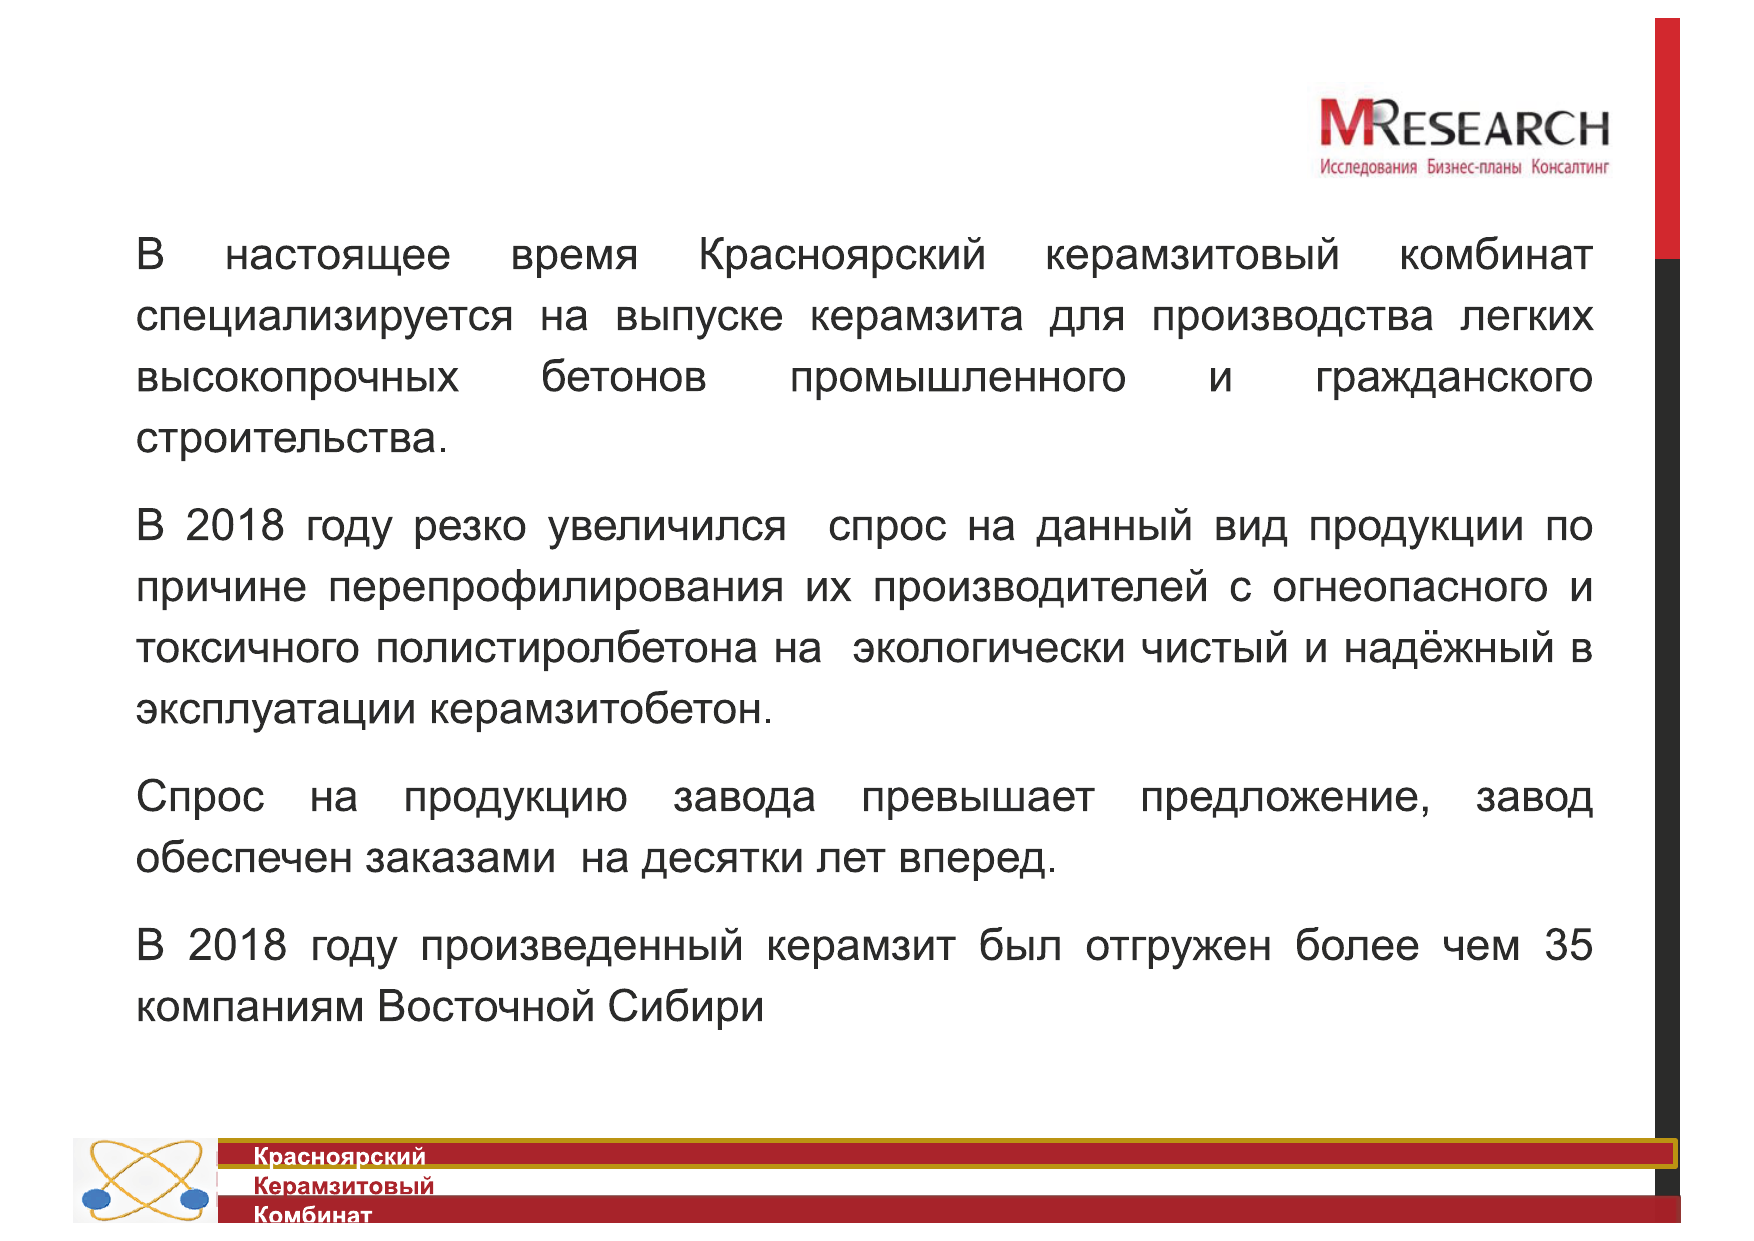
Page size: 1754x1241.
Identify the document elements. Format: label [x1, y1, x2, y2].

text_box [555, 699, 573, 724]
text_box [711, 936, 716, 960]
text_box [1366, 306, 1386, 331]
text_box [381, 306, 402, 340]
text_box [1053, 787, 1075, 812]
text_box [1266, 639, 1287, 663]
text_box [853, 638, 874, 663]
text_box [400, 638, 423, 663]
text_box [831, 306, 853, 331]
text_box [1234, 639, 1254, 663]
text_box [1015, 368, 1035, 392]
text_box [997, 848, 1019, 873]
text_box [1167, 639, 1187, 663]
text_box [1467, 936, 1489, 961]
text_box [1289, 787, 1320, 812]
text_box [1068, 577, 1088, 602]
text_box [283, 1181, 297, 1194]
text_box [1369, 638, 1418, 669]
text_box [711, 638, 731, 663]
text_box [308, 516, 322, 541]
text_box [450, 699, 473, 724]
text_box [1139, 516, 1159, 541]
text_box [673, 306, 693, 331]
text_box [325, 429, 345, 453]
text_box [138, 997, 156, 1022]
text_box [666, 988, 689, 1022]
text_box [225, 700, 249, 724]
text_box [73, 17, 1655, 1140]
text_box [793, 787, 815, 812]
text_box [1306, 639, 1326, 663]
text_box [660, 367, 682, 392]
text_box [587, 245, 612, 270]
text_box [642, 638, 665, 663]
text_box [1443, 639, 1474, 663]
text_box [186, 507, 209, 541]
picture [73, 1137, 1681, 1223]
text_box [543, 358, 565, 392]
text_box [284, 1151, 297, 1166]
text_box [1297, 927, 1319, 961]
text_box [297, 245, 317, 270]
text_box [911, 787, 934, 812]
text_box [311, 306, 331, 331]
text_box [875, 577, 894, 602]
text_box [214, 997, 233, 1022]
text_box [924, 848, 944, 873]
text_box [476, 699, 498, 733]
text_box [565, 306, 588, 331]
text_box [1317, 306, 1343, 337]
text_box [408, 997, 430, 1022]
text_box [701, 237, 724, 270]
text_box [776, 638, 796, 663]
text_box [1572, 639, 1592, 663]
text_box [846, 245, 867, 270]
text_box [591, 577, 611, 602]
text_box [919, 638, 943, 663]
text_box [499, 997, 518, 1022]
text_box [347, 428, 368, 453]
text_box [1066, 245, 1088, 270]
text_box [429, 368, 434, 392]
text_box [1012, 638, 1032, 663]
text_box [1286, 245, 1306, 270]
text_box [1364, 577, 1387, 602]
text_box [567, 638, 590, 663]
text_box [1402, 245, 1420, 270]
text_box [1525, 577, 1547, 602]
text_box [742, 516, 763, 541]
text_box [1318, 368, 1332, 392]
text_box [664, 936, 684, 960]
text_box [138, 577, 157, 602]
text_box [1142, 245, 1168, 270]
text_box [900, 516, 923, 541]
text_box [1547, 516, 1567, 541]
text_box [281, 848, 301, 873]
text_box [391, 429, 411, 453]
text_box [1524, 787, 1544, 812]
text_box [989, 638, 1009, 663]
text_box [1413, 577, 1435, 602]
text_box [368, 429, 388, 453]
text_box [1186, 577, 1206, 602]
text_box [897, 368, 917, 392]
text_box [344, 516, 370, 547]
text_box [1036, 516, 1062, 547]
text_box [322, 516, 345, 541]
text_box [1533, 639, 1553, 663]
text_box [527, 787, 545, 812]
text_box [1250, 936, 1270, 961]
text_box [694, 848, 715, 873]
text_box [715, 848, 737, 873]
text_box [312, 787, 332, 812]
text_box [195, 787, 216, 820]
text_box [1322, 936, 1344, 961]
text_box [385, 1151, 410, 1165]
text_box [423, 936, 442, 960]
text_box [414, 1181, 418, 1194]
text_box [214, 927, 236, 961]
text_box [1143, 787, 1162, 812]
text_box [617, 306, 637, 331]
text_box [1545, 787, 1593, 818]
text_box [600, 700, 620, 724]
text_box [644, 516, 664, 541]
text_box [297, 700, 317, 724]
text_box [1215, 245, 1235, 270]
text_box [1190, 787, 1238, 818]
text_box [138, 927, 164, 961]
text_box [641, 848, 667, 879]
text_box [353, 577, 376, 602]
text_box [577, 700, 597, 724]
text_box [1212, 639, 1232, 663]
text_box [212, 507, 234, 541]
text_box [312, 1181, 328, 1194]
text_box [253, 429, 273, 453]
text_box [1476, 639, 1495, 663]
text_box [1039, 577, 1064, 608]
text_box [503, 848, 529, 873]
text_box [322, 638, 337, 663]
text_box [210, 306, 232, 337]
text_box [547, 997, 569, 1022]
text_box [273, 638, 293, 663]
text_box [1381, 516, 1406, 547]
text_box [406, 787, 425, 812]
text_box [646, 690, 668, 724]
text_box [1487, 306, 1510, 331]
text_box [1420, 638, 1442, 663]
text_box [980, 306, 1000, 331]
text_box [329, 1181, 341, 1194]
text_box [138, 368, 158, 392]
text_box [296, 638, 319, 663]
text_box [586, 936, 612, 967]
text_box [972, 577, 991, 602]
text_box [1570, 928, 1593, 961]
text_box [242, 368, 260, 392]
text_box [718, 306, 739, 331]
text_box [500, 699, 522, 724]
text_box [462, 516, 481, 541]
text_box [542, 936, 562, 960]
text_box [799, 245, 818, 270]
text_box [1092, 245, 1113, 278]
text_box [1390, 577, 1409, 602]
text_box [735, 638, 757, 663]
text_box [1040, 368, 1059, 392]
text_box [864, 787, 883, 812]
text_box [282, 306, 306, 331]
text_box [725, 927, 739, 934]
text_box [721, 936, 741, 960]
text_box [637, 367, 656, 392]
text_box [1148, 936, 1170, 969]
text_box [590, 367, 610, 392]
text_box [840, 367, 862, 392]
text_box [1477, 516, 1497, 541]
text_box [448, 306, 468, 331]
text_box [162, 577, 183, 611]
text_box [274, 699, 296, 724]
text_box [1300, 577, 1314, 602]
text_box [403, 245, 425, 270]
text_box [1396, 936, 1419, 961]
text_box [311, 367, 332, 401]
text_box [1262, 245, 1282, 270]
text_box [1036, 638, 1058, 663]
text_box [1114, 516, 1134, 541]
text_box [670, 699, 693, 724]
text_box [485, 516, 503, 541]
text_box [853, 516, 872, 541]
text_box [769, 936, 787, 960]
text_box [1316, 577, 1336, 602]
text_box [1295, 306, 1318, 331]
text_box [540, 577, 560, 602]
text_box [816, 848, 840, 873]
text_box [1513, 306, 1528, 331]
text_box [136, 699, 157, 724]
text_box [1530, 367, 1552, 392]
text_box [335, 787, 357, 812]
text_box [844, 848, 866, 873]
text_box [258, 848, 281, 873]
text_box [640, 936, 660, 960]
text_box [1556, 368, 1570, 392]
text_box [969, 516, 989, 541]
text_box [994, 577, 1014, 602]
text_box [1347, 787, 1367, 812]
text_box [447, 936, 468, 969]
text_box [432, 700, 449, 724]
text_box [1171, 516, 1191, 541]
text_box [1511, 368, 1529, 392]
text_box [371, 516, 393, 550]
text_box [340, 1151, 354, 1165]
text_box [255, 1176, 268, 1194]
text_box [502, 569, 536, 610]
text_box [573, 997, 593, 1022]
text_box [1000, 306, 1023, 331]
text_box [1236, 245, 1259, 270]
text_box [439, 516, 461, 541]
text_box [1536, 630, 1550, 636]
text_box [668, 516, 688, 541]
text_box [1007, 936, 1027, 961]
text_box [973, 638, 987, 663]
text_box [162, 368, 182, 392]
text_box [919, 368, 924, 392]
text_box [609, 988, 638, 1022]
picture [1306, 81, 1621, 195]
text_box [1178, 306, 1199, 340]
text_box [935, 306, 954, 331]
text_box [475, 997, 498, 1022]
text_box [1256, 639, 1261, 663]
text_box [740, 848, 760, 873]
text_box [275, 245, 297, 270]
text_box [1372, 787, 1392, 812]
text_box [1321, 787, 1343, 812]
text_box [330, 577, 350, 602]
text_box [1476, 787, 1495, 812]
text_box [385, 1181, 398, 1194]
text_box [180, 699, 201, 724]
text_box [394, 700, 414, 724]
text_box [341, 245, 363, 270]
text_box [160, 306, 180, 331]
text_box [717, 997, 739, 1030]
text_box [1571, 578, 1592, 602]
text_box [742, 997, 762, 1022]
text_box [763, 516, 785, 541]
text_box [317, 245, 340, 270]
text_box [426, 306, 448, 331]
text_box [866, 368, 891, 392]
text_box [260, 367, 283, 392]
text_box [687, 577, 709, 602]
text_box [366, 848, 384, 873]
text_box [812, 306, 830, 331]
text_box [523, 997, 543, 1022]
text_box [1493, 936, 1519, 960]
text_box [715, 516, 739, 541]
text_box [218, 787, 241, 812]
text_box [1570, 516, 1593, 541]
text_box [896, 638, 919, 663]
text_box [1422, 806, 1428, 818]
text_box [792, 368, 811, 392]
text_box [872, 245, 893, 279]
text_box [964, 245, 984, 270]
text_box [743, 787, 765, 812]
text_box [880, 306, 903, 331]
text_box [1502, 516, 1522, 541]
text_box [1216, 516, 1236, 541]
text_box [242, 927, 255, 960]
text_box [907, 306, 932, 331]
text_box [1019, 848, 1045, 879]
text_box [433, 997, 454, 1022]
text_box [358, 368, 378, 392]
text_box [1167, 787, 1188, 820]
text_box [923, 577, 946, 602]
text_box [693, 516, 713, 541]
text_box [1089, 367, 1125, 392]
text_box [170, 787, 190, 812]
text_box [187, 848, 209, 873]
text_box [896, 245, 917, 270]
text_box [317, 699, 340, 724]
text_box [583, 848, 603, 873]
text_box [750, 245, 772, 270]
text_box [262, 507, 284, 541]
text_box [237, 997, 259, 1022]
text_box [1201, 306, 1224, 331]
text_box [432, 848, 454, 873]
text_box [312, 1151, 324, 1165]
text_box [1266, 787, 1289, 812]
text_box [1064, 516, 1086, 541]
text_box [1104, 638, 1124, 663]
text_box [403, 577, 425, 602]
text_box [560, 245, 583, 270]
text_box [274, 428, 320, 453]
text_box [454, 997, 474, 1022]
text_box [1029, 936, 1034, 961]
text_box [437, 368, 459, 392]
text_box [1432, 516, 1450, 541]
text_box [259, 306, 281, 331]
text_box [1190, 638, 1211, 663]
text_box [526, 700, 552, 724]
text_box [1060, 638, 1082, 663]
text_box [412, 1146, 425, 1165]
text_box [231, 429, 251, 453]
text_box [1334, 367, 1355, 401]
text_box [284, 577, 306, 602]
text_box [1063, 367, 1086, 392]
text_box [740, 700, 760, 724]
text_box [961, 787, 981, 812]
text_box [476, 577, 499, 602]
text_box [692, 997, 712, 1022]
text_box [344, 700, 366, 730]
text_box [429, 577, 448, 602]
text_box [349, 936, 375, 967]
text_box [1372, 936, 1394, 961]
text_box [156, 638, 179, 663]
text_box [967, 237, 981, 243]
text_box [475, 638, 496, 663]
text_box [227, 245, 247, 270]
text_box [760, 306, 783, 331]
text_box [187, 577, 207, 602]
text_box [1110, 936, 1129, 961]
text_box [814, 936, 835, 969]
text_box [183, 997, 209, 1022]
text_box [269, 1151, 283, 1170]
text_box [421, 1181, 434, 1194]
text_box [157, 997, 179, 1022]
text_box [193, 367, 214, 392]
text_box [211, 577, 230, 602]
text_box [1321, 237, 1335, 243]
text_box [137, 848, 159, 873]
text_box [947, 848, 970, 873]
text_box [203, 700, 222, 724]
text_box [513, 245, 533, 270]
text_box [305, 848, 327, 873]
text_box [857, 306, 878, 340]
text_box [356, 306, 376, 331]
text_box [576, 989, 590, 995]
text_box [162, 839, 185, 873]
text_box [866, 848, 886, 873]
text_box [189, 927, 211, 960]
text_box [1171, 936, 1223, 970]
text_box [255, 1147, 268, 1165]
text_box [807, 578, 827, 602]
text_box [980, 927, 1003, 961]
text_box [888, 787, 909, 820]
text_box [1311, 516, 1330, 541]
text_box [1655, 258, 1681, 1194]
text_box [618, 629, 640, 663]
text_box [669, 848, 691, 873]
text_box [204, 428, 227, 453]
text_box [334, 367, 357, 392]
text_box [572, 516, 592, 541]
text_box [183, 638, 201, 663]
text_box [1497, 787, 1520, 812]
text_box [597, 787, 627, 812]
text_box [1193, 245, 1213, 270]
text_box [614, 936, 636, 961]
text_box [240, 507, 253, 541]
text_box [606, 848, 628, 873]
text_box [547, 787, 569, 818]
text_box [726, 245, 748, 279]
text_box [476, 787, 502, 818]
text_box [616, 516, 640, 541]
text_box [158, 429, 178, 453]
text_box [1133, 577, 1157, 602]
text_box [877, 516, 898, 549]
text_box [1251, 306, 1269, 331]
text_box [1461, 577, 1481, 602]
text_box [1511, 577, 1525, 602]
text_box [674, 787, 692, 812]
text_box [1111, 577, 1133, 602]
text_box [371, 1151, 384, 1166]
text_box [1549, 306, 1569, 331]
text_box [1452, 516, 1474, 547]
text_box [453, 577, 474, 610]
text_box [137, 306, 158, 331]
text_box [957, 306, 977, 331]
text_box [567, 367, 590, 392]
text_box [686, 367, 706, 392]
text_box [799, 638, 821, 663]
text_box [1438, 367, 1461, 392]
text_box [639, 577, 662, 602]
text_box [973, 848, 995, 881]
text_box [713, 577, 733, 602]
text_box [1086, 936, 1109, 961]
text_box [269, 1181, 281, 1194]
text_box [201, 638, 222, 663]
text_box [1047, 245, 1065, 270]
text_box [1116, 245, 1138, 270]
text_box [1460, 306, 1484, 331]
text_box [1395, 787, 1418, 812]
text_box [251, 700, 274, 733]
text_box [326, 1151, 340, 1166]
text_box [379, 577, 400, 610]
text_box [1420, 245, 1443, 270]
text_box [1530, 306, 1548, 331]
text_box [376, 936, 398, 970]
text_box [542, 306, 562, 331]
text_box [741, 306, 759, 331]
text_box [782, 848, 802, 873]
text_box [1389, 306, 1409, 331]
text_box [235, 848, 255, 873]
text_box [403, 306, 425, 340]
text_box [387, 848, 409, 873]
text_box [1132, 936, 1147, 961]
text_box [503, 516, 526, 541]
text_box [137, 778, 167, 812]
text_box [138, 508, 164, 541]
text_box [1476, 236, 1499, 270]
text_box [496, 638, 516, 663]
text_box [1464, 368, 1484, 392]
text_box [1570, 367, 1592, 392]
text_box [342, 1181, 355, 1194]
text_box [946, 638, 969, 663]
text_box [297, 1181, 310, 1194]
text_box [615, 245, 636, 270]
text_box [1240, 516, 1260, 541]
text_box [775, 245, 796, 270]
text_box [962, 368, 985, 392]
text_box [469, 306, 490, 331]
text_box [519, 638, 539, 663]
text_box [423, 638, 447, 663]
text_box [765, 787, 791, 818]
text_box [663, 306, 668, 331]
text_box [400, 1181, 413, 1194]
text_box [287, 368, 306, 392]
text_box [452, 638, 472, 663]
text_box [1485, 577, 1507, 602]
text_box [380, 989, 405, 1022]
text_box [1049, 306, 1075, 337]
text_box [334, 306, 353, 331]
text_box [1358, 516, 1381, 541]
text_box [327, 936, 349, 961]
text_box [407, 368, 427, 392]
text_box [1318, 245, 1338, 270]
text_box [1161, 516, 1166, 541]
text_box [297, 1151, 311, 1166]
text_box [620, 699, 643, 724]
text_box [1160, 577, 1183, 602]
text_box [520, 936, 539, 961]
text_box [1408, 516, 1430, 550]
text_box [1239, 787, 1263, 812]
text_box [829, 578, 852, 602]
text_box [260, 577, 280, 602]
text_box [212, 848, 233, 873]
text_box [1190, 569, 1204, 575]
text_box [456, 848, 475, 873]
text_box [548, 516, 570, 550]
text_box [1344, 936, 1368, 961]
text_box [1075, 787, 1095, 812]
text_box [762, 848, 780, 873]
text_box [1102, 306, 1123, 331]
text_box [477, 848, 499, 873]
text_box [248, 638, 268, 663]
text_box [356, 1181, 383, 1194]
text_box [993, 787, 1024, 812]
text_box [222, 1167, 1655, 1194]
text_box [685, 638, 708, 663]
text_box [594, 516, 616, 541]
text_box [1358, 367, 1436, 398]
text_box [816, 367, 837, 401]
text_box [181, 428, 202, 462]
text_box [1339, 577, 1361, 602]
text_box [263, 997, 283, 1022]
text_box [310, 997, 332, 1022]
text_box [616, 577, 637, 610]
text_box [1335, 516, 1356, 550]
text_box [1016, 577, 1039, 602]
text_box [356, 1151, 370, 1170]
text_box [878, 638, 896, 663]
text_box [243, 787, 264, 812]
text_box [1545, 927, 1567, 961]
text_box [822, 245, 845, 270]
text_box [837, 936, 859, 961]
text_box [891, 936, 910, 961]
text_box [562, 577, 586, 602]
text_box [264, 927, 286, 961]
text_box [1572, 306, 1594, 331]
text_box [901, 848, 921, 873]
text_box [695, 306, 717, 340]
text_box [337, 997, 362, 1022]
text_box [914, 936, 934, 960]
text_box [1501, 639, 1521, 663]
text_box [572, 787, 592, 812]
text_box [1270, 630, 1284, 636]
text_box [610, 367, 633, 392]
text_box [1211, 368, 1231, 392]
text_box [1447, 245, 1472, 270]
text_box [490, 306, 512, 331]
text_box [1224, 936, 1246, 961]
text_box [1154, 306, 1173, 331]
text_box [235, 577, 255, 602]
text_box [983, 787, 988, 812]
text_box [453, 787, 476, 812]
text_box [415, 516, 437, 549]
text_box [1444, 936, 1463, 960]
text_box [1090, 577, 1110, 602]
text_box [331, 848, 351, 873]
text_box [503, 787, 525, 821]
text_box [1273, 577, 1296, 602]
text_box [221, 1140, 1676, 1167]
text_box [470, 936, 493, 961]
text_box [136, 638, 156, 663]
text_box [537, 245, 558, 278]
text_box [161, 700, 179, 724]
text_box [863, 936, 889, 960]
text_box [235, 306, 255, 331]
text_box [1502, 245, 1522, 270]
text_box [544, 638, 565, 672]
text_box [497, 936, 517, 960]
text_box [761, 577, 782, 602]
text_box [693, 700, 713, 724]
text_box [534, 848, 554, 873]
text_box [378, 638, 397, 663]
text_box [369, 700, 389, 724]
text_box [1345, 306, 1366, 331]
text_box [829, 516, 850, 541]
text_box [1488, 367, 1509, 392]
text_box [665, 577, 685, 602]
text_box [1037, 936, 1060, 961]
text_box [949, 577, 969, 602]
text_box [138, 237, 164, 270]
text_box [1228, 306, 1248, 331]
text_box [1346, 639, 1366, 663]
text_box [925, 516, 947, 541]
text_box [1411, 306, 1433, 331]
text_box [1142, 639, 1162, 663]
text_box [1084, 638, 1102, 663]
text_box [1573, 245, 1593, 270]
text_box [787, 936, 810, 961]
text_box [992, 516, 1015, 541]
text_box [713, 699, 736, 724]
text_box [1170, 245, 1189, 270]
text_box [250, 245, 273, 270]
text_box [137, 428, 158, 453]
text_box [641, 306, 661, 331]
text_box [689, 936, 709, 960]
text_box [428, 245, 450, 270]
text_box [928, 368, 959, 392]
text_box [368, 245, 401, 276]
text_box [721, 787, 741, 812]
text_box [642, 997, 662, 1022]
text_box [413, 848, 431, 873]
text_box [413, 428, 435, 453]
text_box [1527, 245, 1547, 270]
text_box [590, 638, 614, 663]
text_box [1262, 516, 1288, 547]
text_box [430, 787, 451, 820]
text_box [1523, 639, 1527, 663]
text_box [564, 936, 586, 961]
text_box [1028, 787, 1050, 812]
text_box [184, 368, 189, 392]
text_box [695, 787, 717, 812]
text_box [382, 368, 402, 392]
text_box [1076, 306, 1099, 331]
text_box [1090, 516, 1109, 541]
text_box [225, 638, 245, 663]
text_box [936, 936, 956, 960]
text_box [664, 638, 684, 663]
text_box [1230, 577, 1252, 602]
text_box [1308, 245, 1313, 270]
text_box [899, 577, 921, 611]
text_box [1655, 17, 1681, 258]
text_box [937, 787, 957, 812]
text_box [989, 367, 1011, 392]
text_box [313, 936, 327, 961]
text_box [1174, 508, 1188, 514]
text_box [1550, 245, 1573, 270]
text_box [287, 997, 308, 1022]
text_box [1438, 577, 1459, 602]
text_box [919, 245, 937, 270]
text_box [939, 245, 959, 270]
text_box [1273, 306, 1293, 331]
text_box [215, 367, 238, 392]
text_box [738, 577, 758, 602]
text_box [336, 638, 359, 663]
text_box [183, 306, 206, 331]
